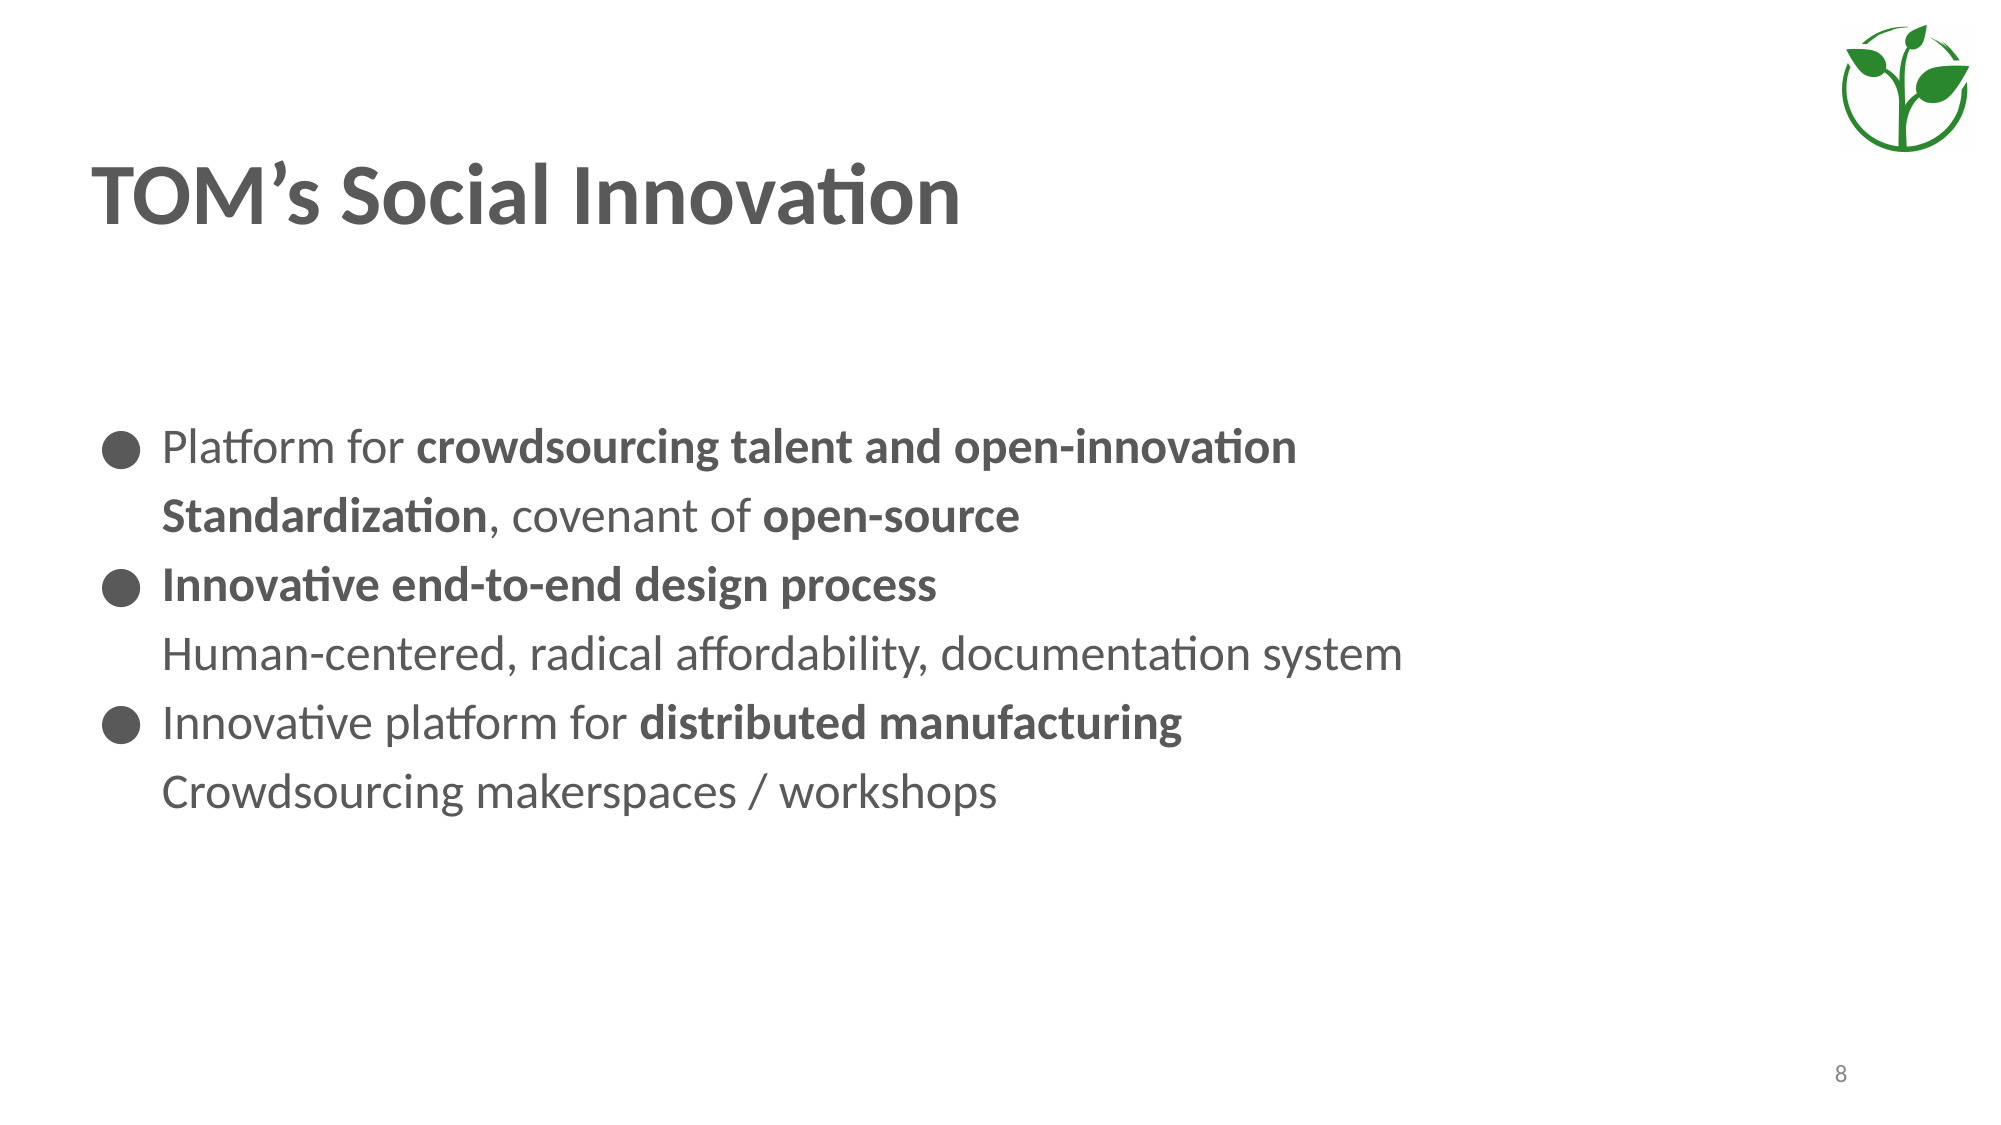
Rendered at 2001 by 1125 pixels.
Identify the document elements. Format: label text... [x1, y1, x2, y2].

title TOM’s Social Innovation [76, 109, 1807, 254]
picture [1842, 25, 1969, 152]
text_box Platform for crowdsourcing talent and open-innovation Standardization, covenant of open-source Innovative end-to-end design process Human-centered, radical affordability, documentation system Innovative platform for distributed manufacturing Crowdsourcing makerspaces / workshops [71, 341, 1811, 882]
slide_number 8 [1412, 1042, 1863, 1103]
